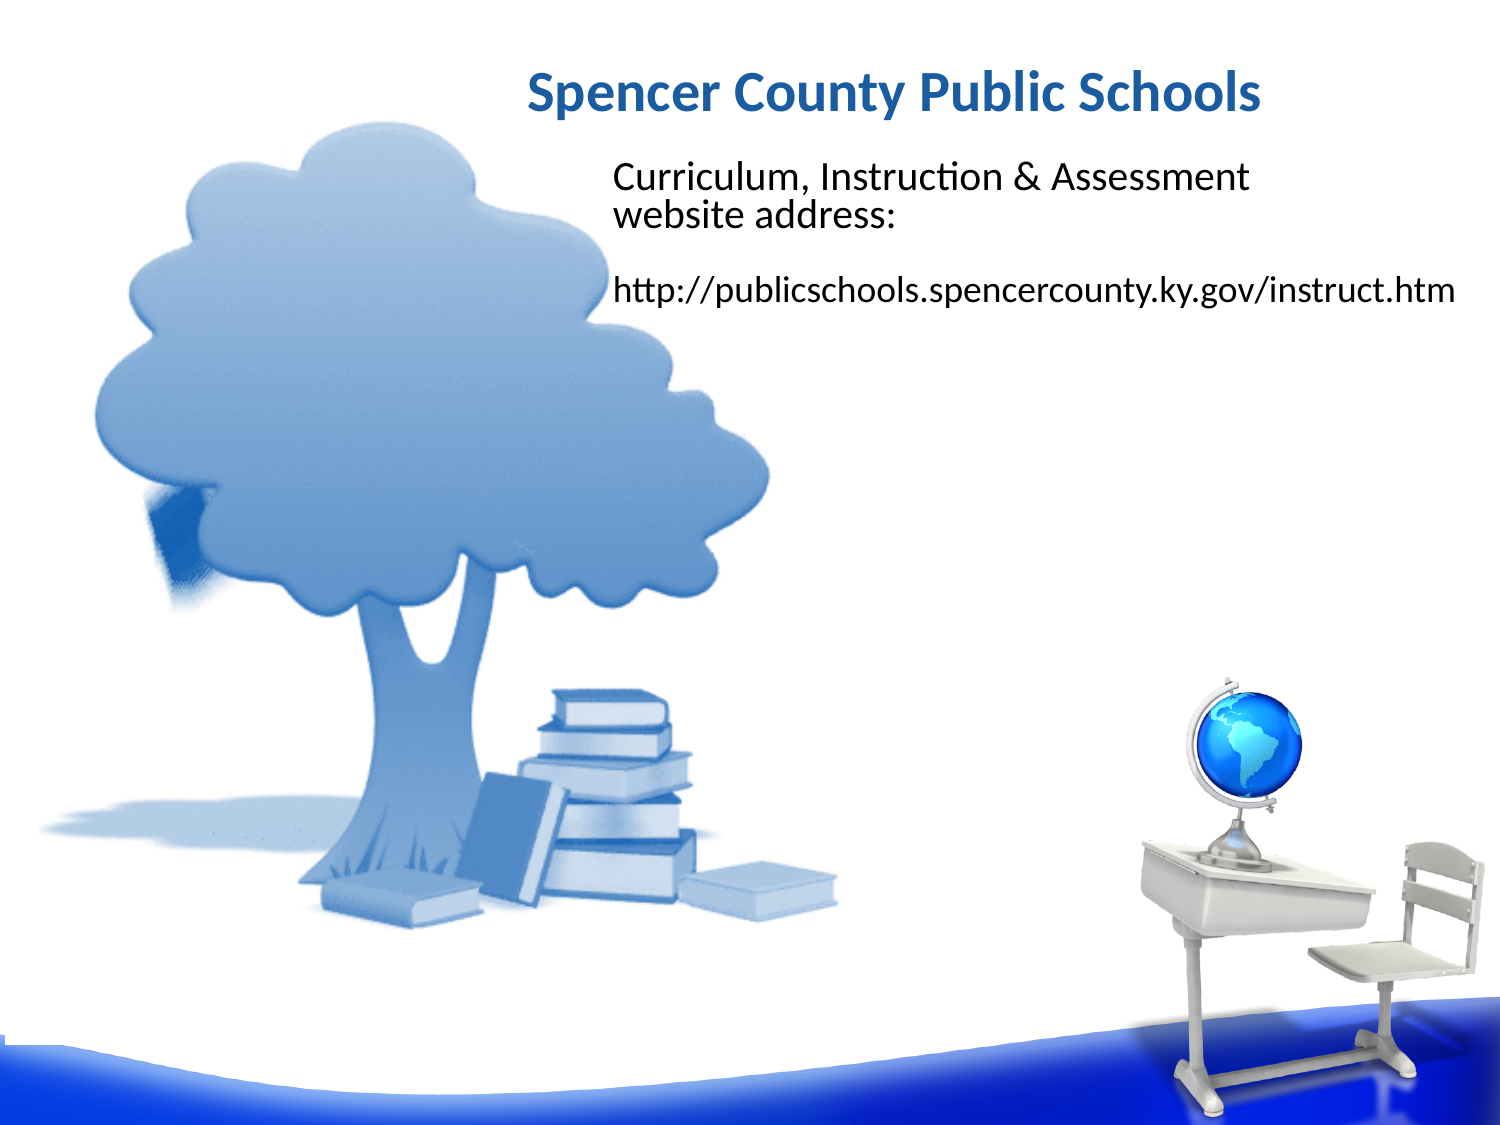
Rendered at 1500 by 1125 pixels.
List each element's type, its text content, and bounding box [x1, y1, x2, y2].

picture [0, 0, 1500, 1125]
picture [4, 99, 888, 1046]
title Spencer County Public Schools [512, 75, 1438, 131]
list Curriculum, Instruction & Assessment website address: http://publicschools.spencercounty.ky.gov/instruct.htm [895, 162, 1498, 463]
